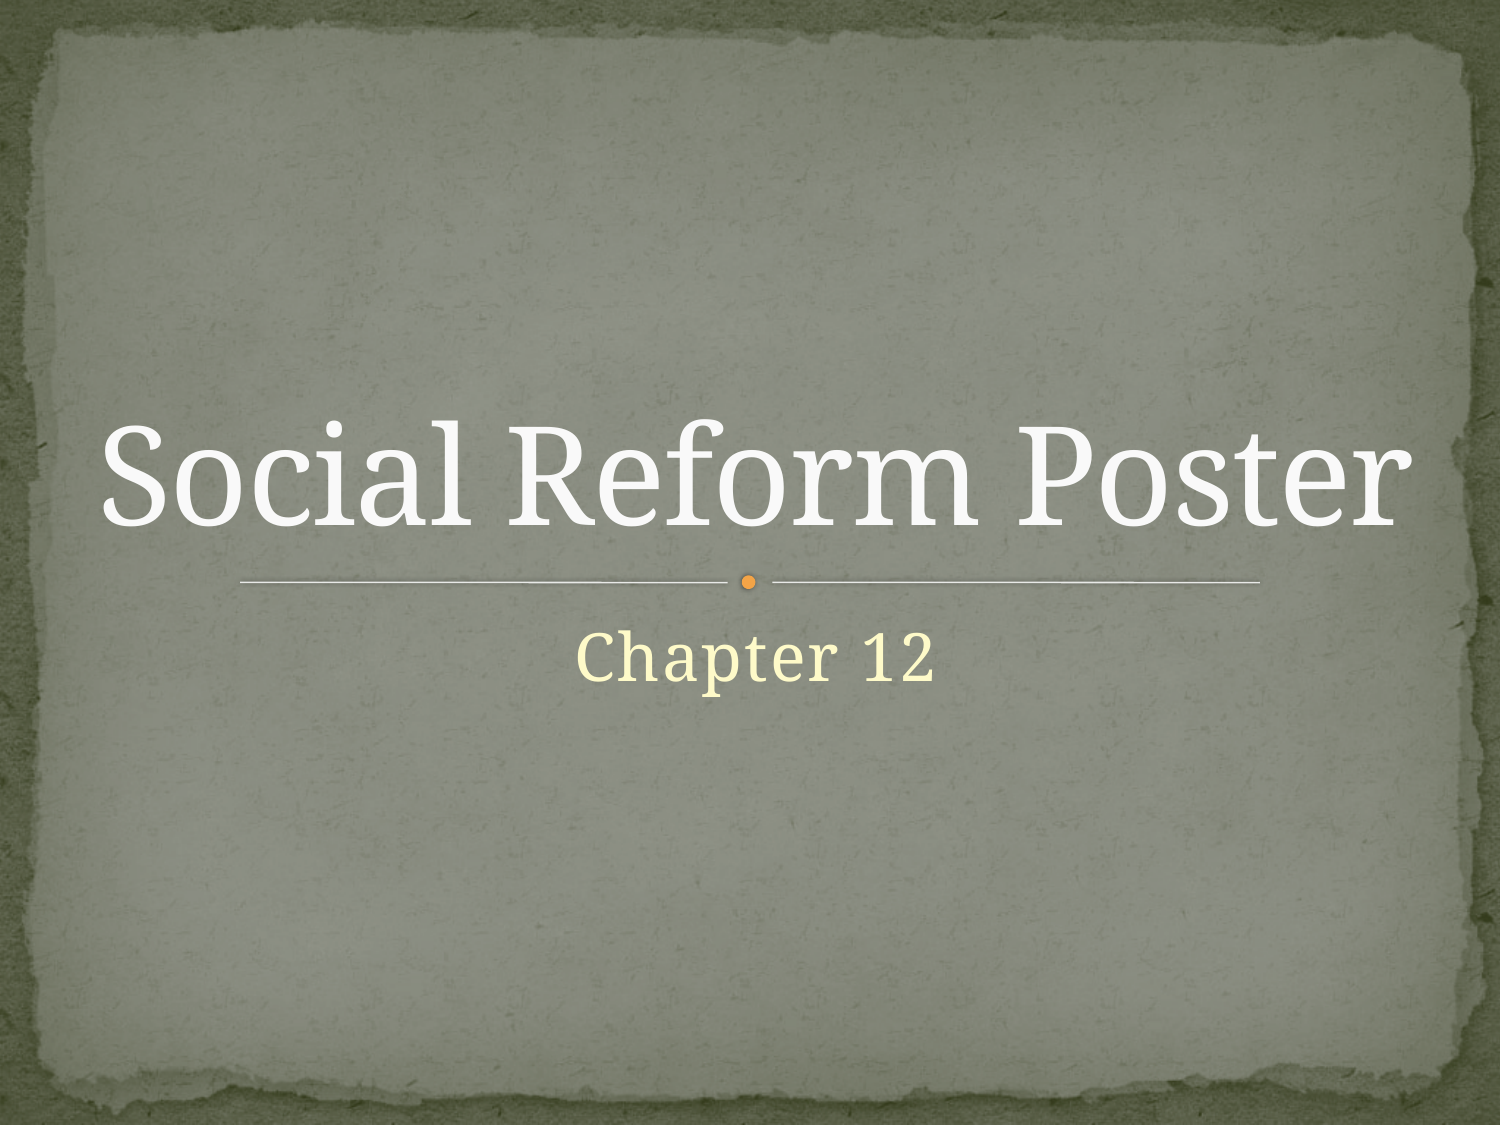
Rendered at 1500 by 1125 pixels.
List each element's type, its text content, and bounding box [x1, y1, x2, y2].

subtitle Chapter 12 [75, 606, 1438, 795]
title Social Reform Poster [74, 235, 1438, 561]
